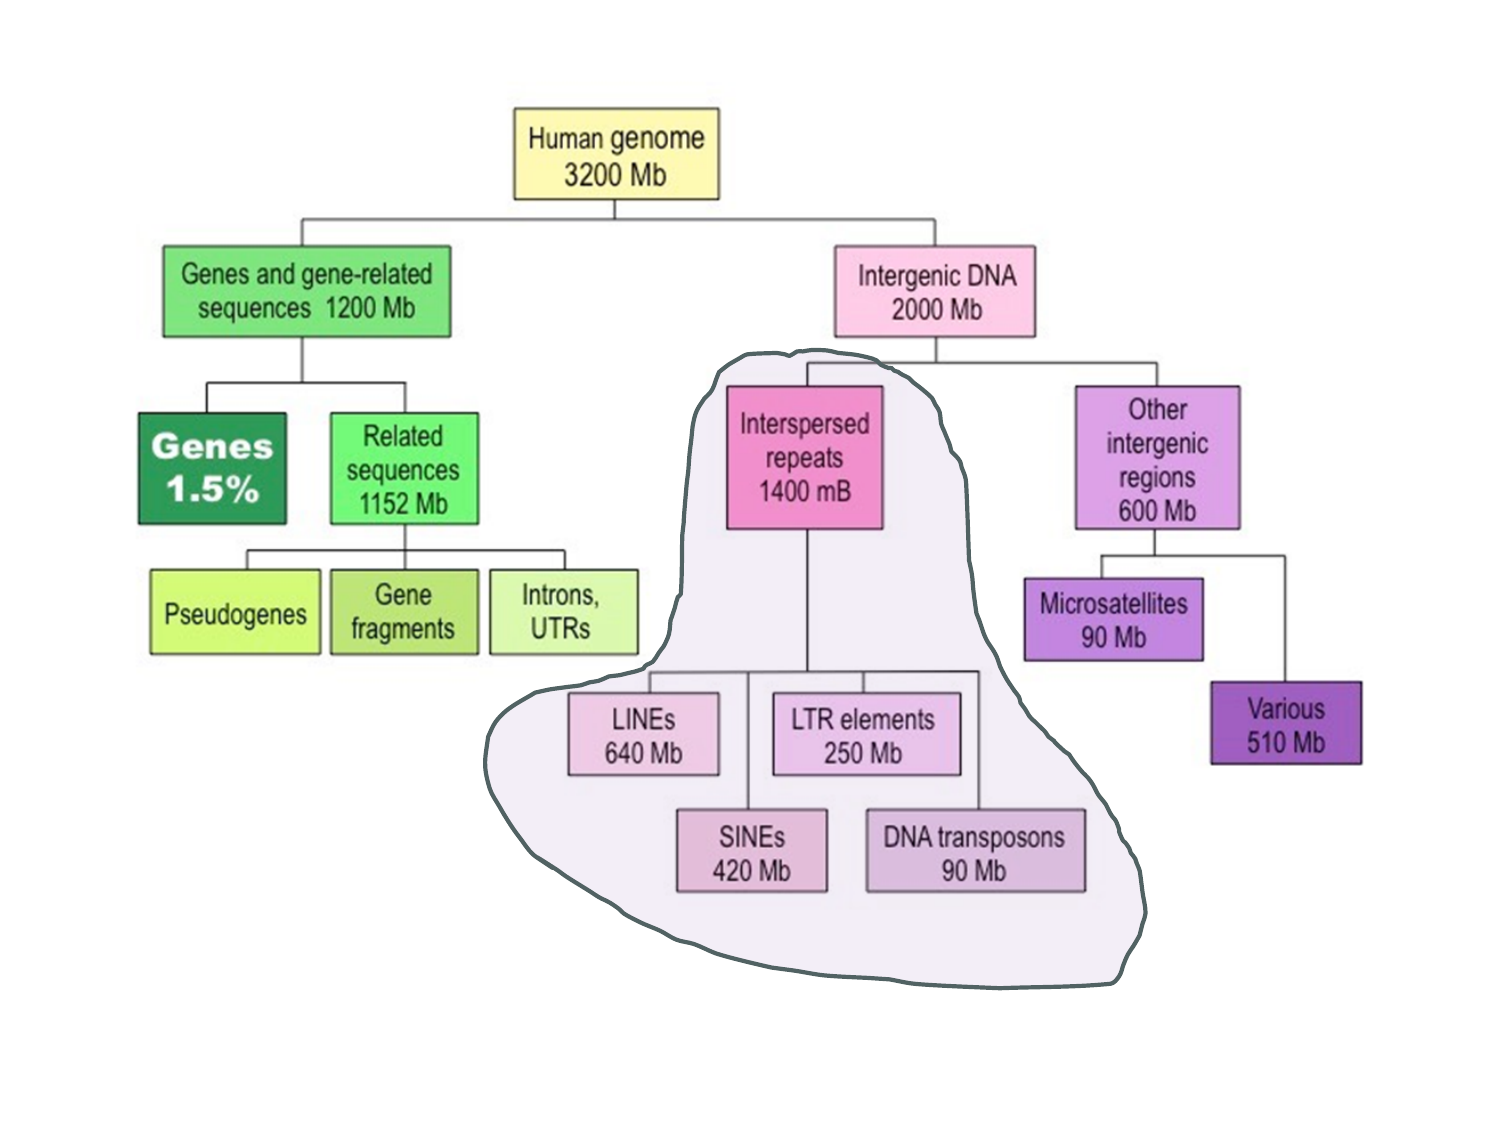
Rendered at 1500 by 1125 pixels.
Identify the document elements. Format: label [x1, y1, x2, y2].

picture [108, 54, 1392, 929]
text_box [668, 938, 1141, 991]
